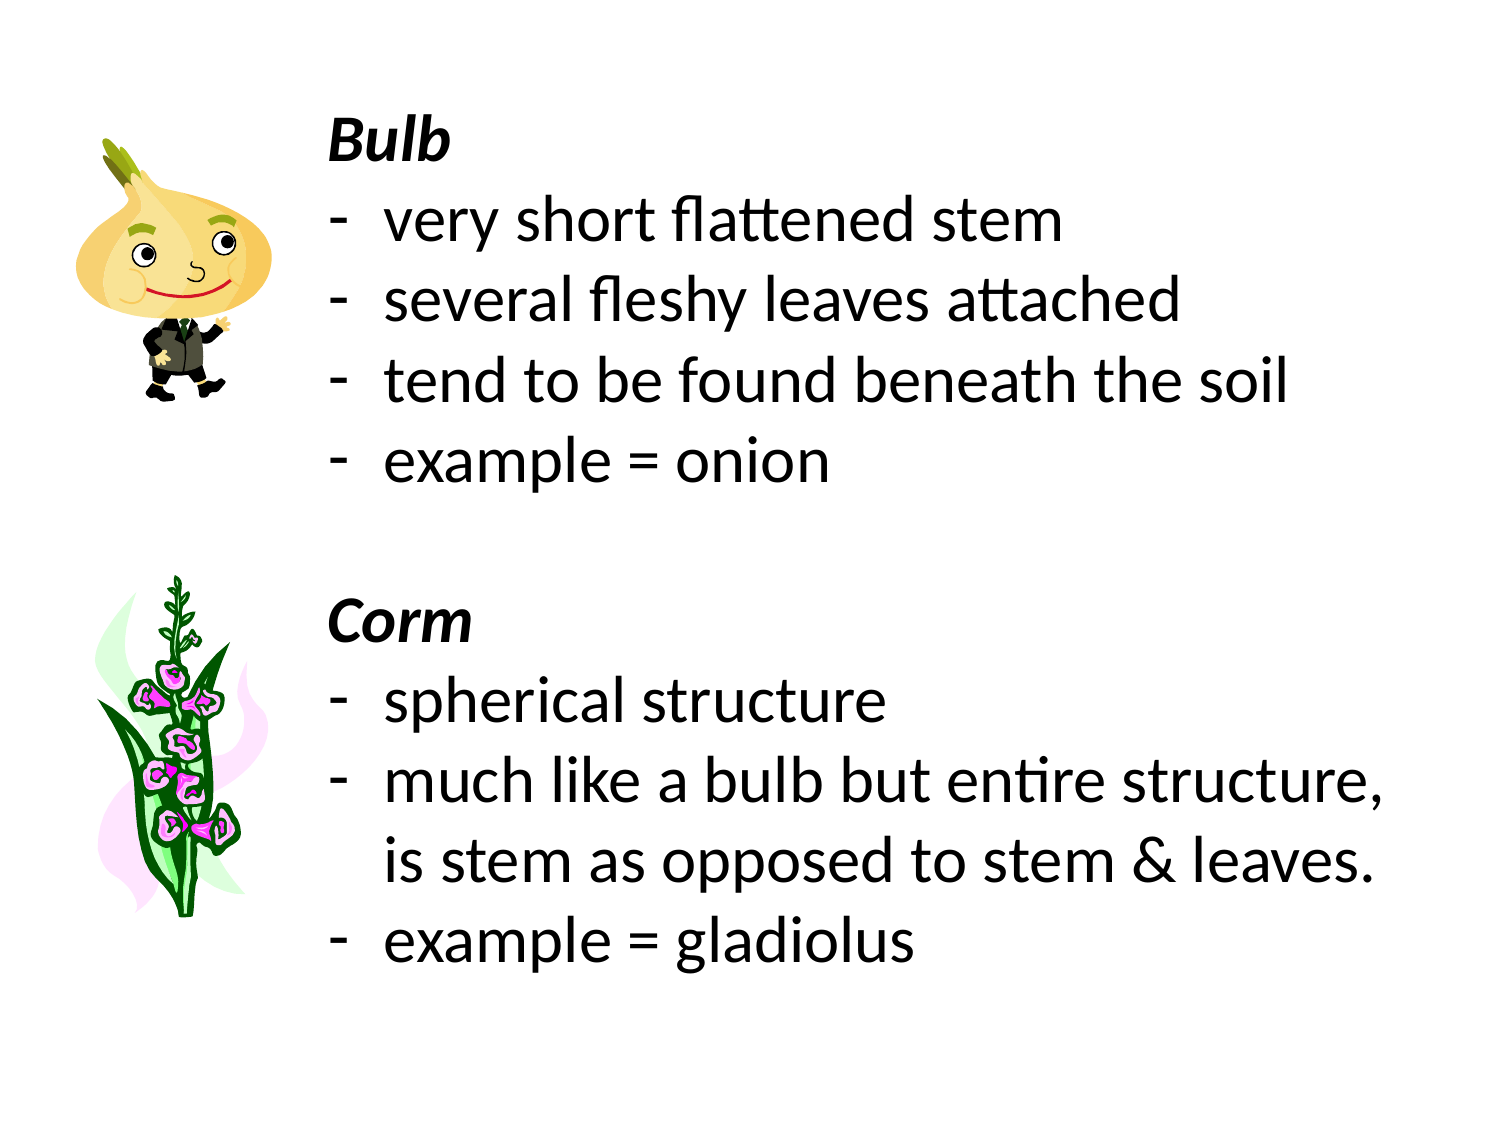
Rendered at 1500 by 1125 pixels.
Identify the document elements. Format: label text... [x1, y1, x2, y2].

list Bulb very short flattened stem several fleshy leaves attached tend to be found beneath the soil example = onion Corm spherical structure much like a bulb but entire structure, is stem as opposed to stem & leaves. example = gladiolus [312, 87, 1425, 1013]
picture [74, 137, 273, 403]
picture [87, 574, 283, 919]
